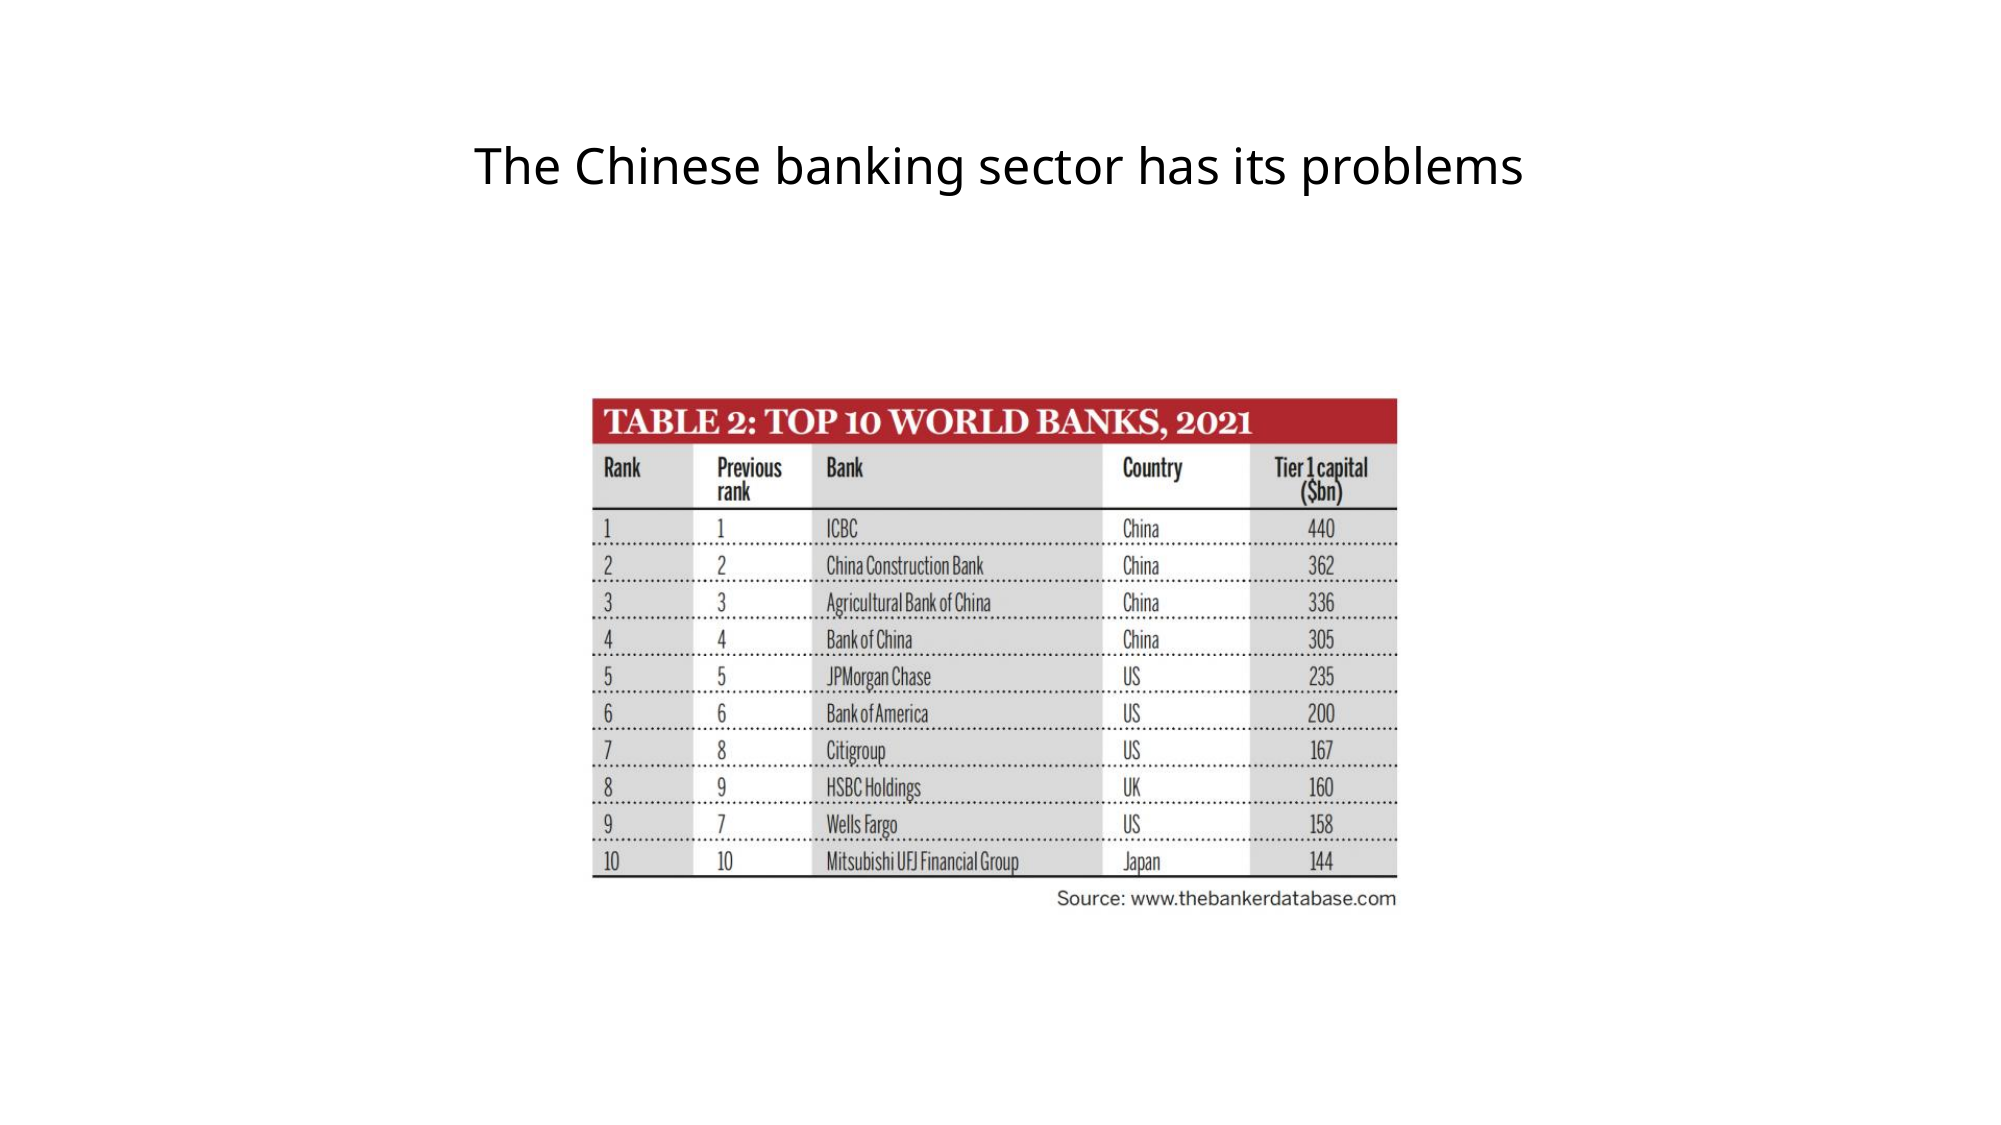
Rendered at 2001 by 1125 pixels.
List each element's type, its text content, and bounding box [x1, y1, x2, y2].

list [583, 389, 1417, 924]
title The Chinese banking sector has its problems [137, 59, 1863, 278]
